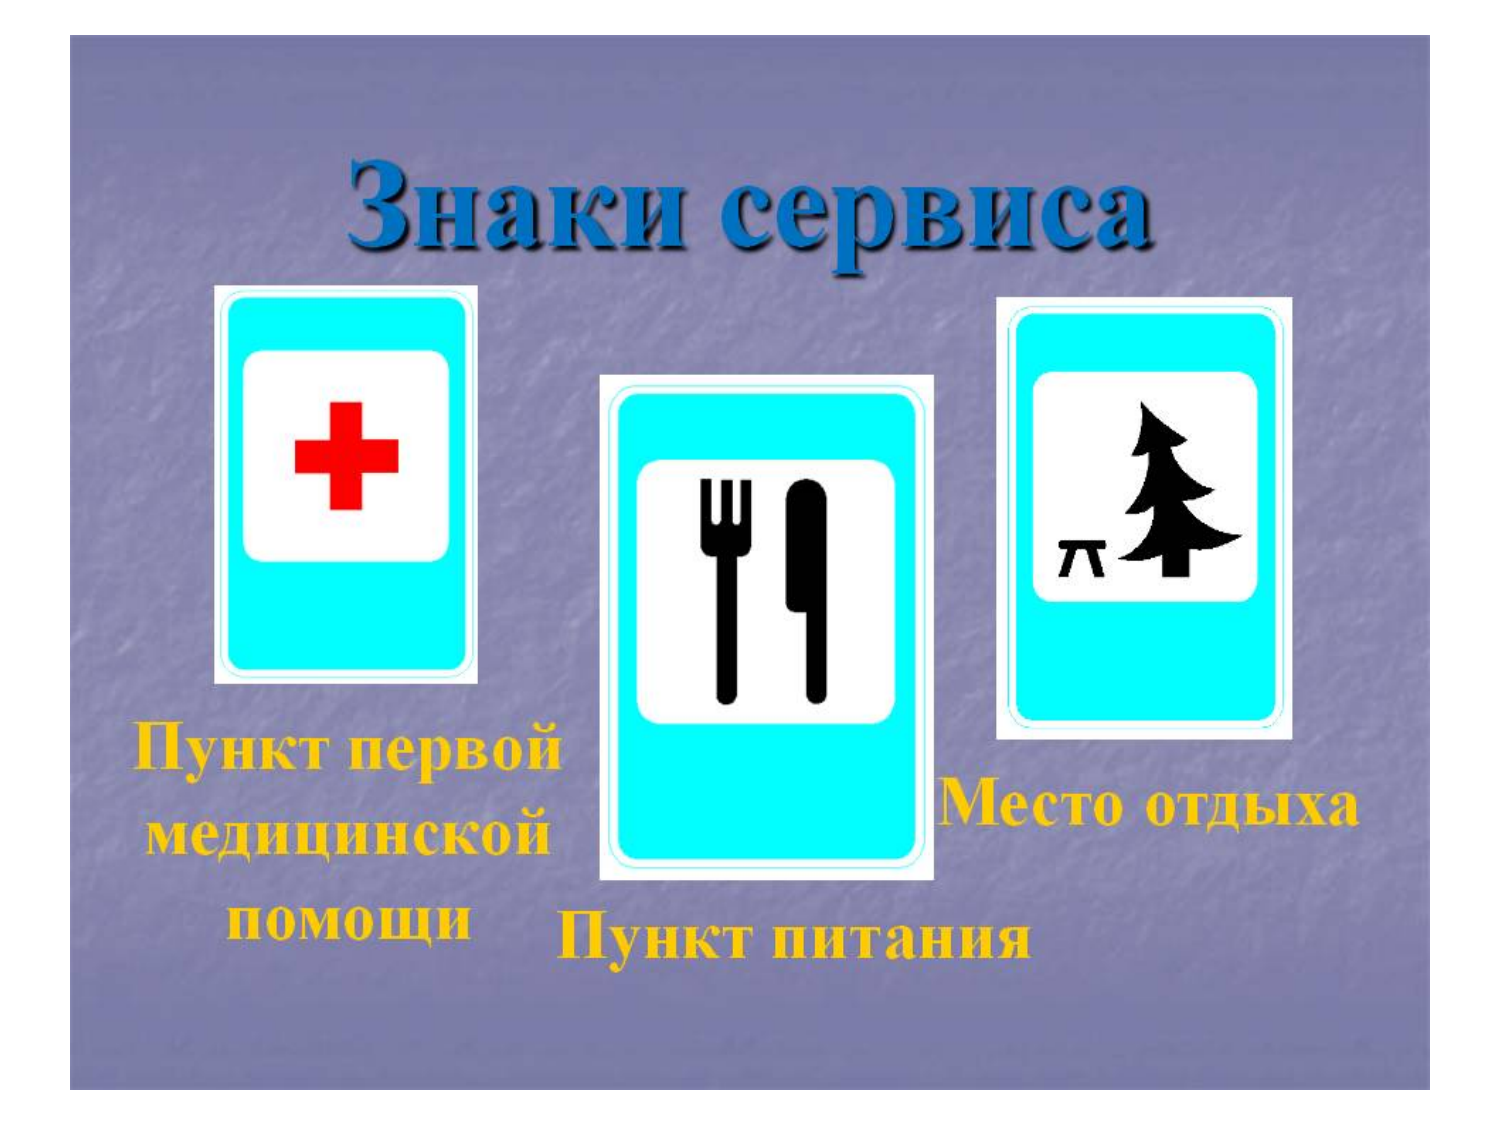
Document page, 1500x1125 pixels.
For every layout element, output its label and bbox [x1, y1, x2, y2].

list [70, 34, 1430, 1091]
